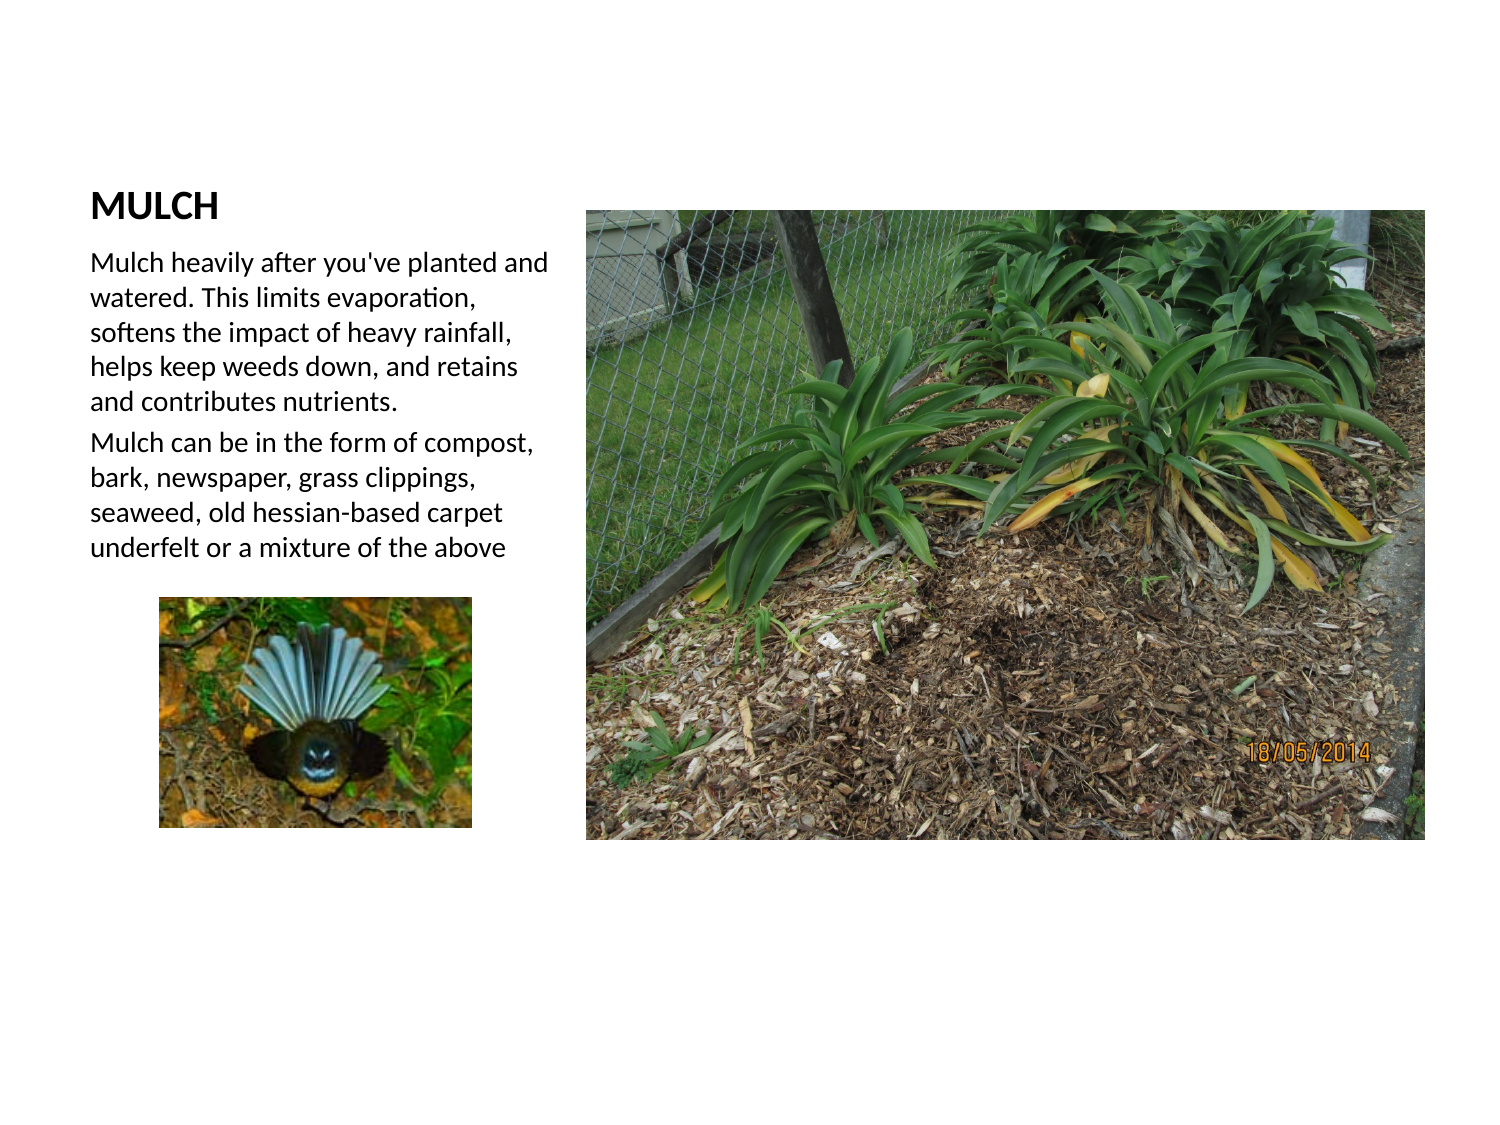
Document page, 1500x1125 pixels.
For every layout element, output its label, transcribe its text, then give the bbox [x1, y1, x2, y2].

picture [159, 597, 473, 828]
list Mulch heavily after you've planted and watered. This limits evaporation, softens the impact of heavy rainfall, helps keep weeds down, and retains and contributes nutrients. Mulch can be in the form of compost, bark, newspaper, grass clippings, seaweed, old hessian-based carpet underfelt or a mixture of the above [75, 235, 569, 1005]
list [586, 210, 1426, 840]
title MULCH [75, 44, 569, 235]
